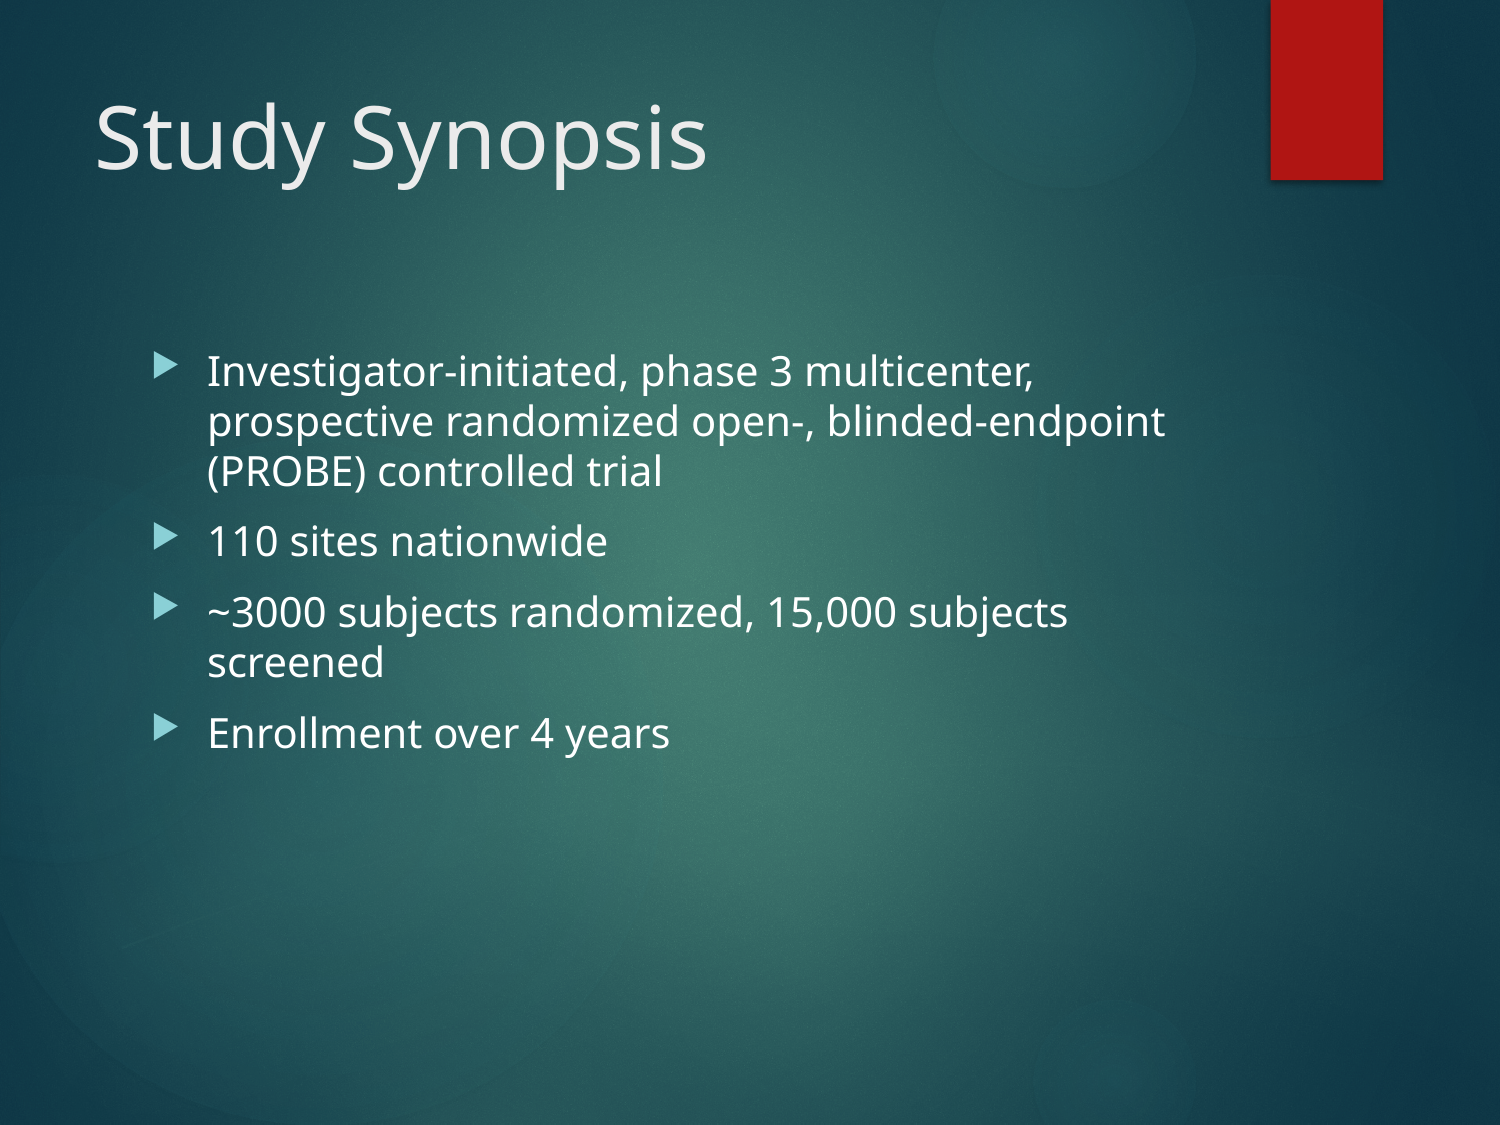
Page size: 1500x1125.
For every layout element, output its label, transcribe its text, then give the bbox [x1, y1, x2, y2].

title Study Synopsis [79, 74, 1237, 304]
list Investigator-initiated, phase 3 multicenter, prospective randomized open-, blinded-endpoint (PROBE) controlled trial 110 sites nationwide ~3000 subjects randomized, 15,000 subjects screened Enrollment over 4 years [135, 336, 1237, 1025]
